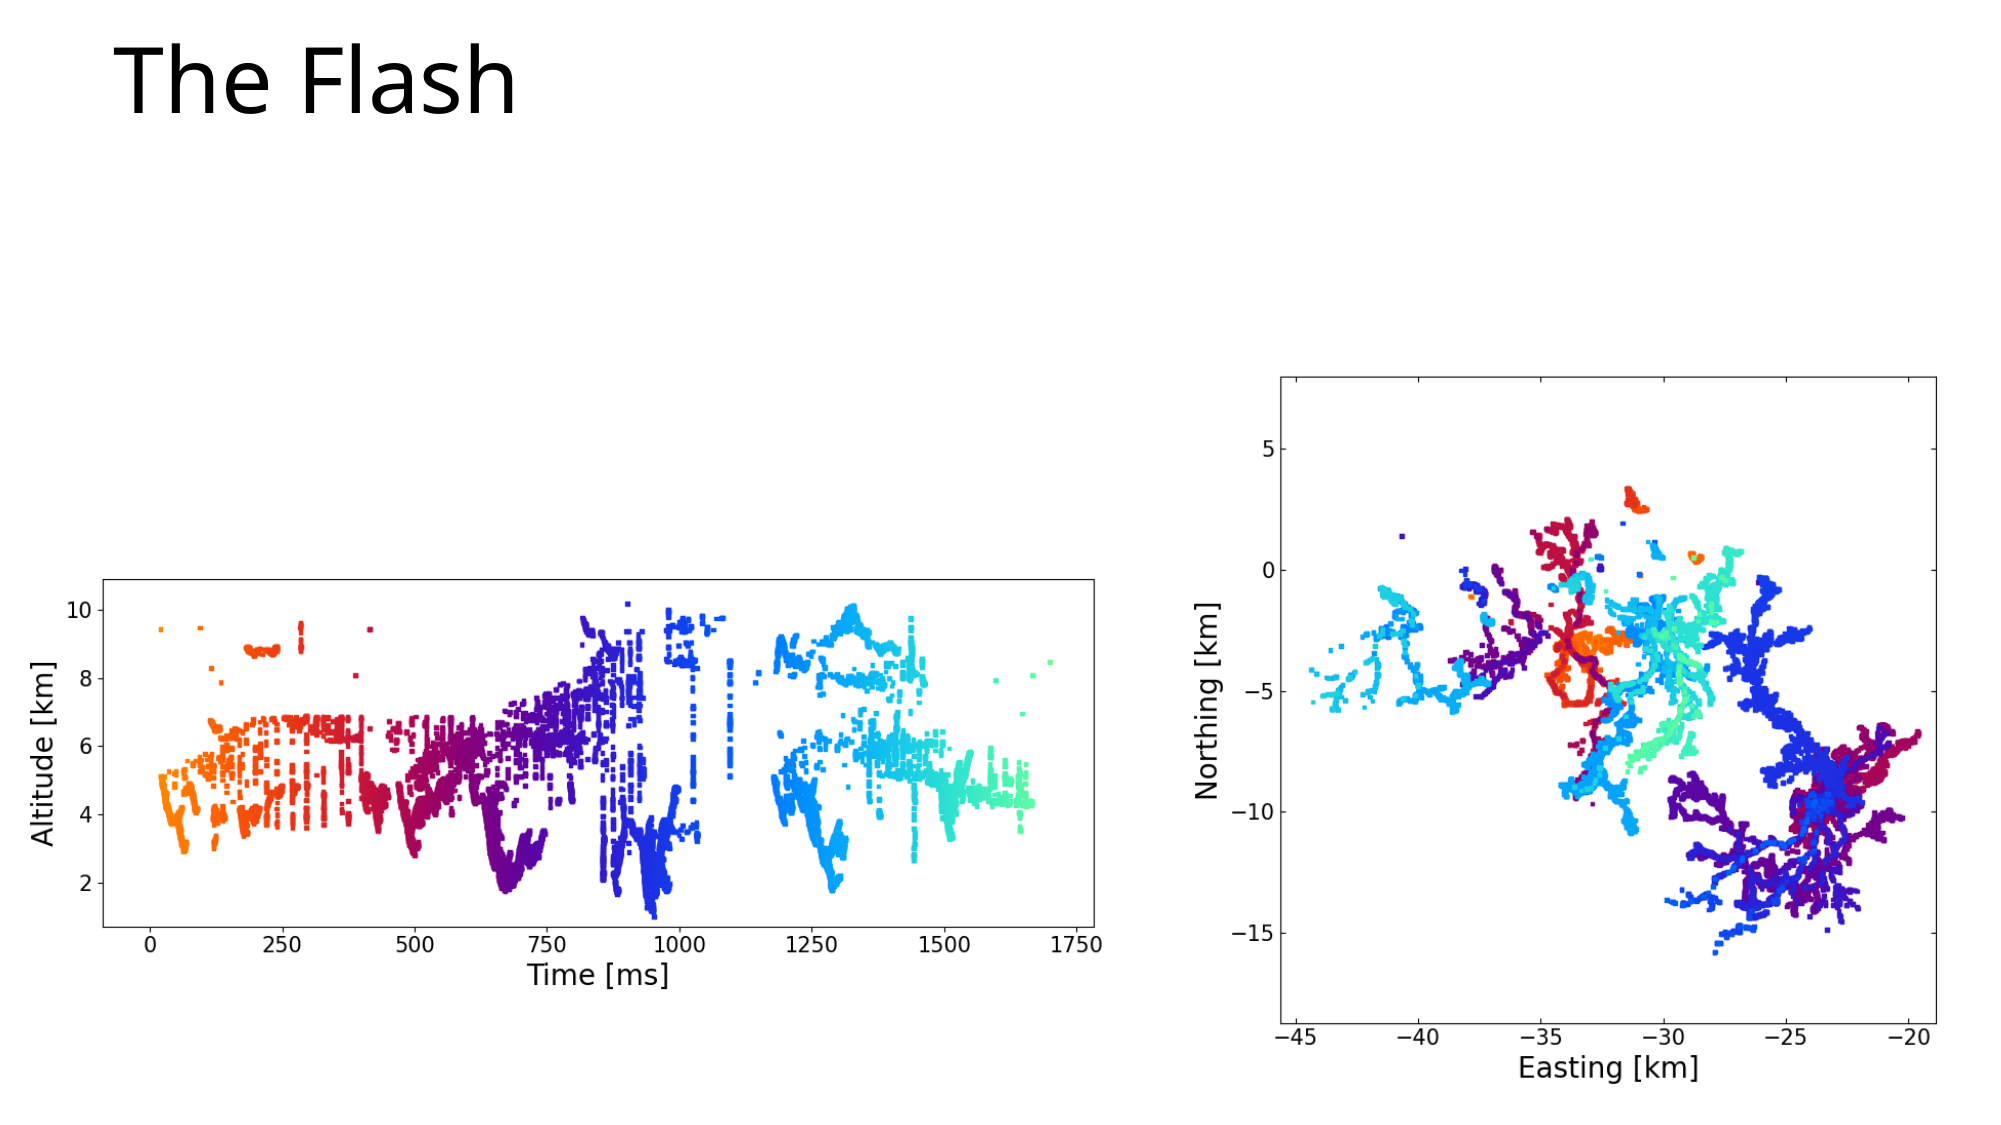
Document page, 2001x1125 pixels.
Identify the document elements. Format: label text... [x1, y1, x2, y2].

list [27, 575, 1108, 995]
picture [1191, 371, 1943, 1088]
title The Flash [99, 0, 813, 193]
